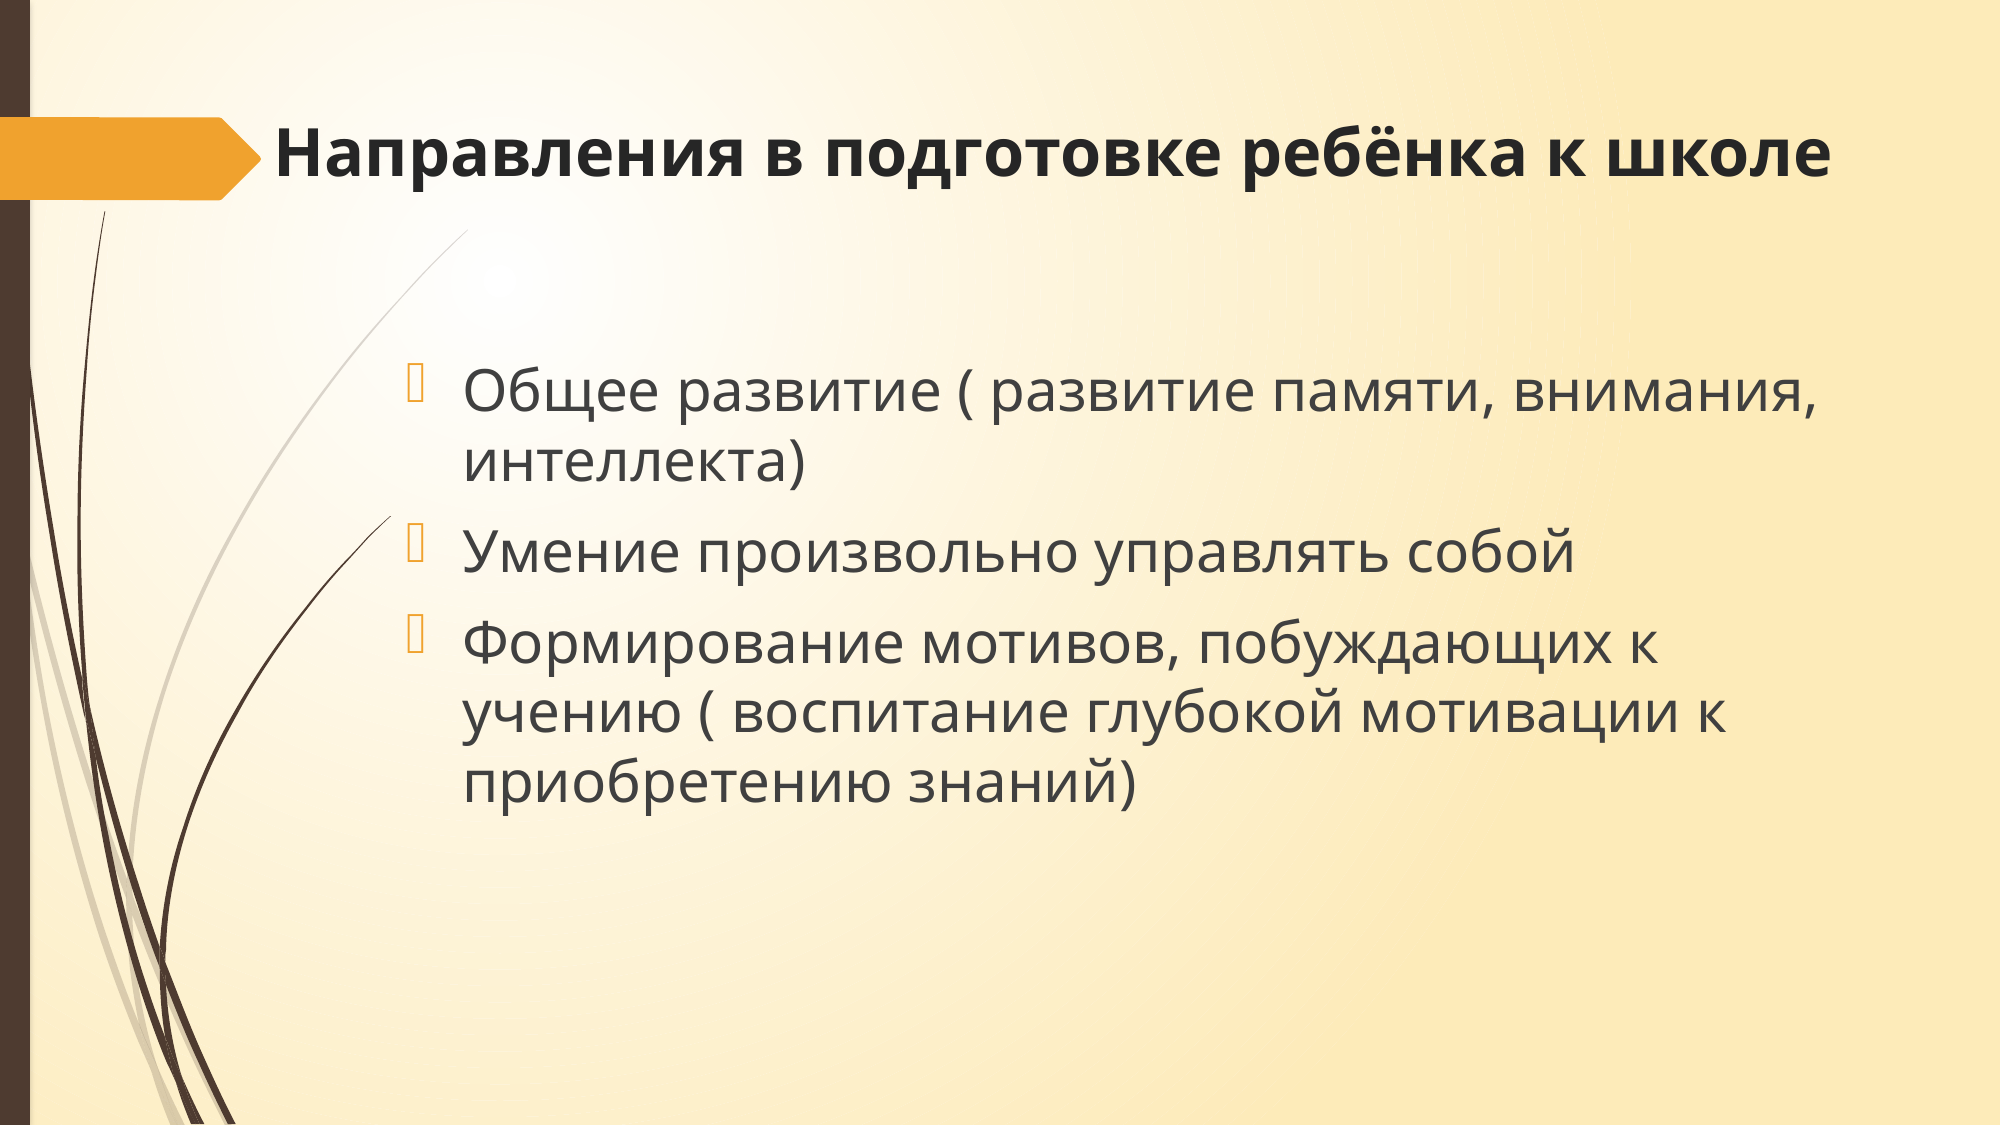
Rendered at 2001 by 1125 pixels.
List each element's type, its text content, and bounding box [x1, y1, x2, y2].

list Общее развитие ( развитие памяти, внимания, интеллекта) Умение произвольно управлять собой Формирование мотивов, побуждающих к учению ( воспитание глубокой мотивации к приобретению знаний) [390, 346, 1854, 966]
title Направления в подготовке ребёнка к школе [258, 102, 1986, 313]
